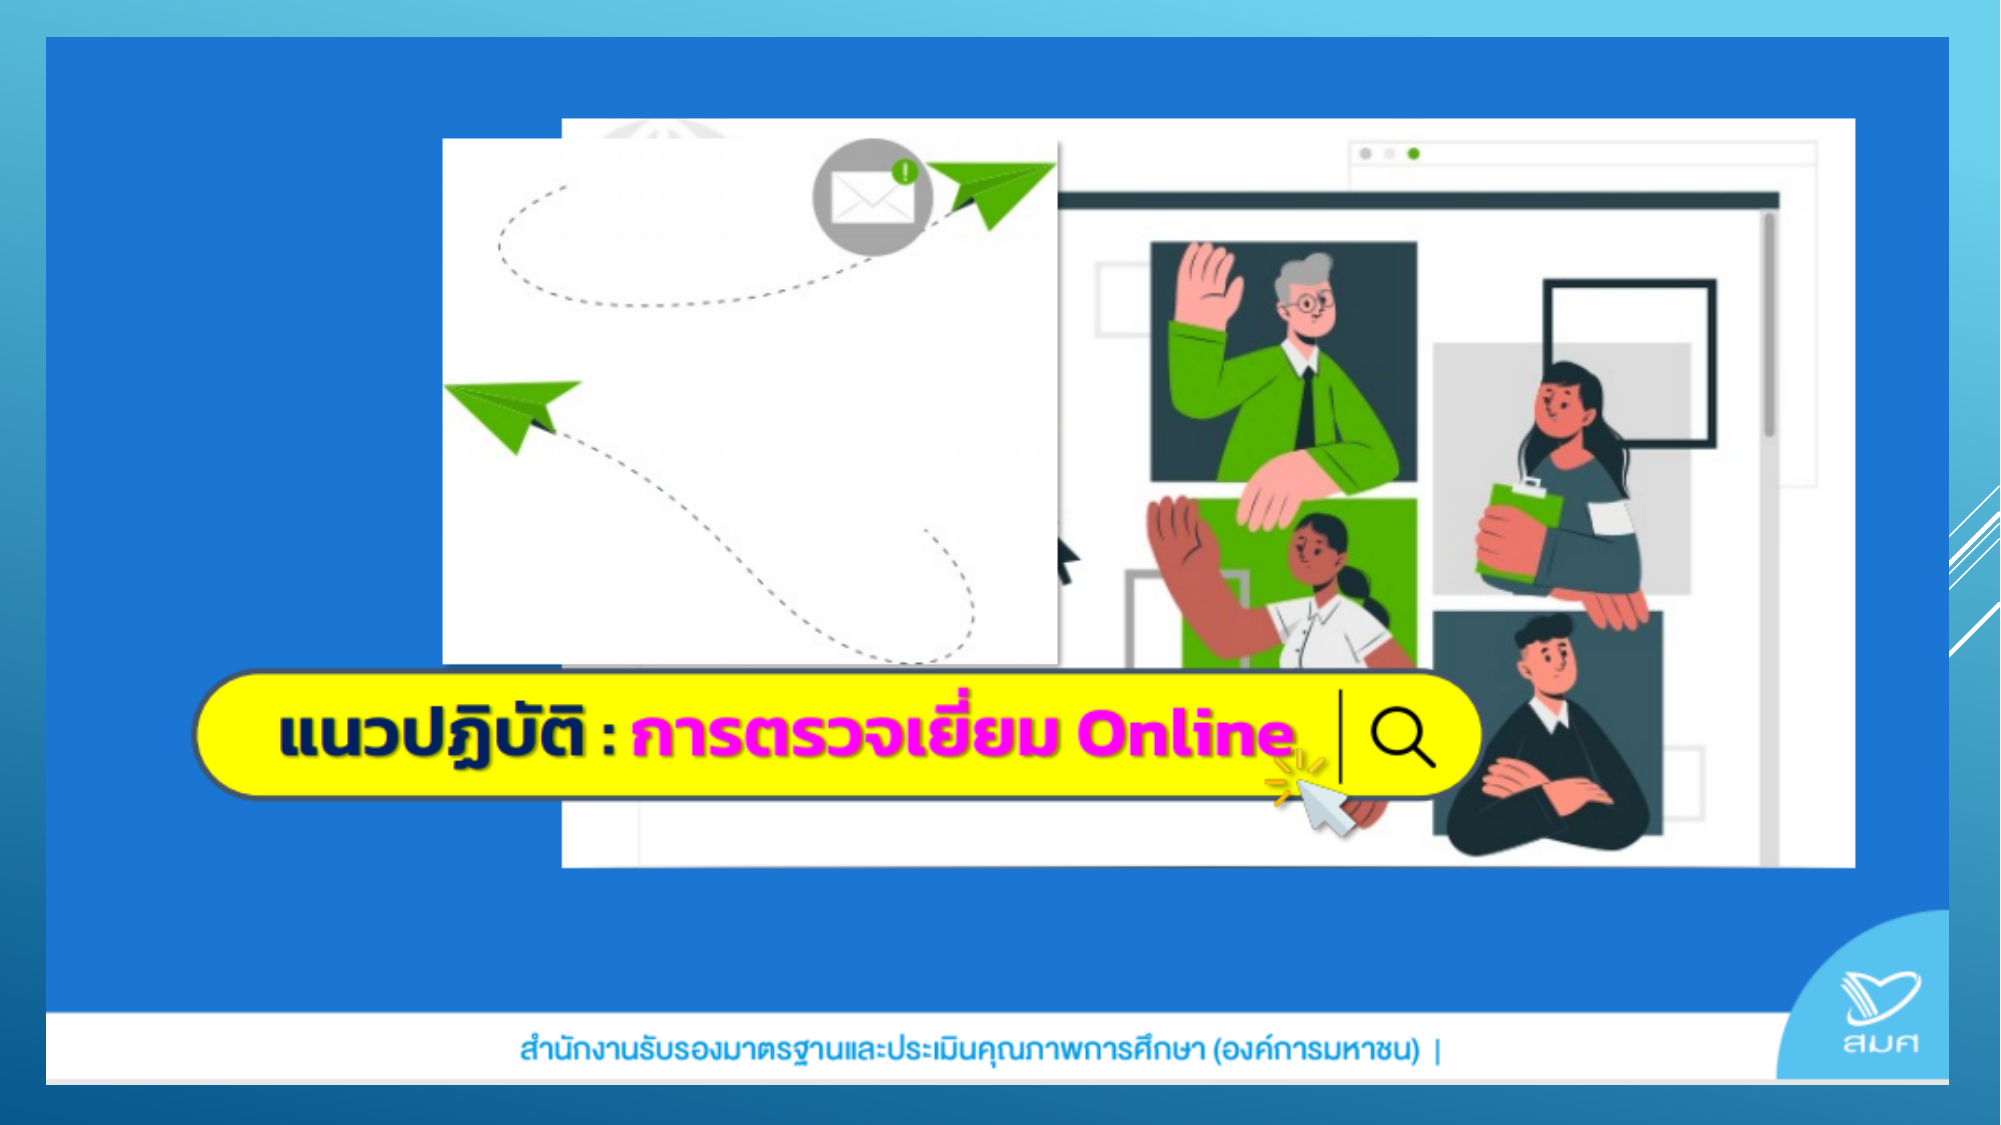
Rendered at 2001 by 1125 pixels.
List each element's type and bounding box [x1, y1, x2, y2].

picture [45, 37, 1949, 1085]
